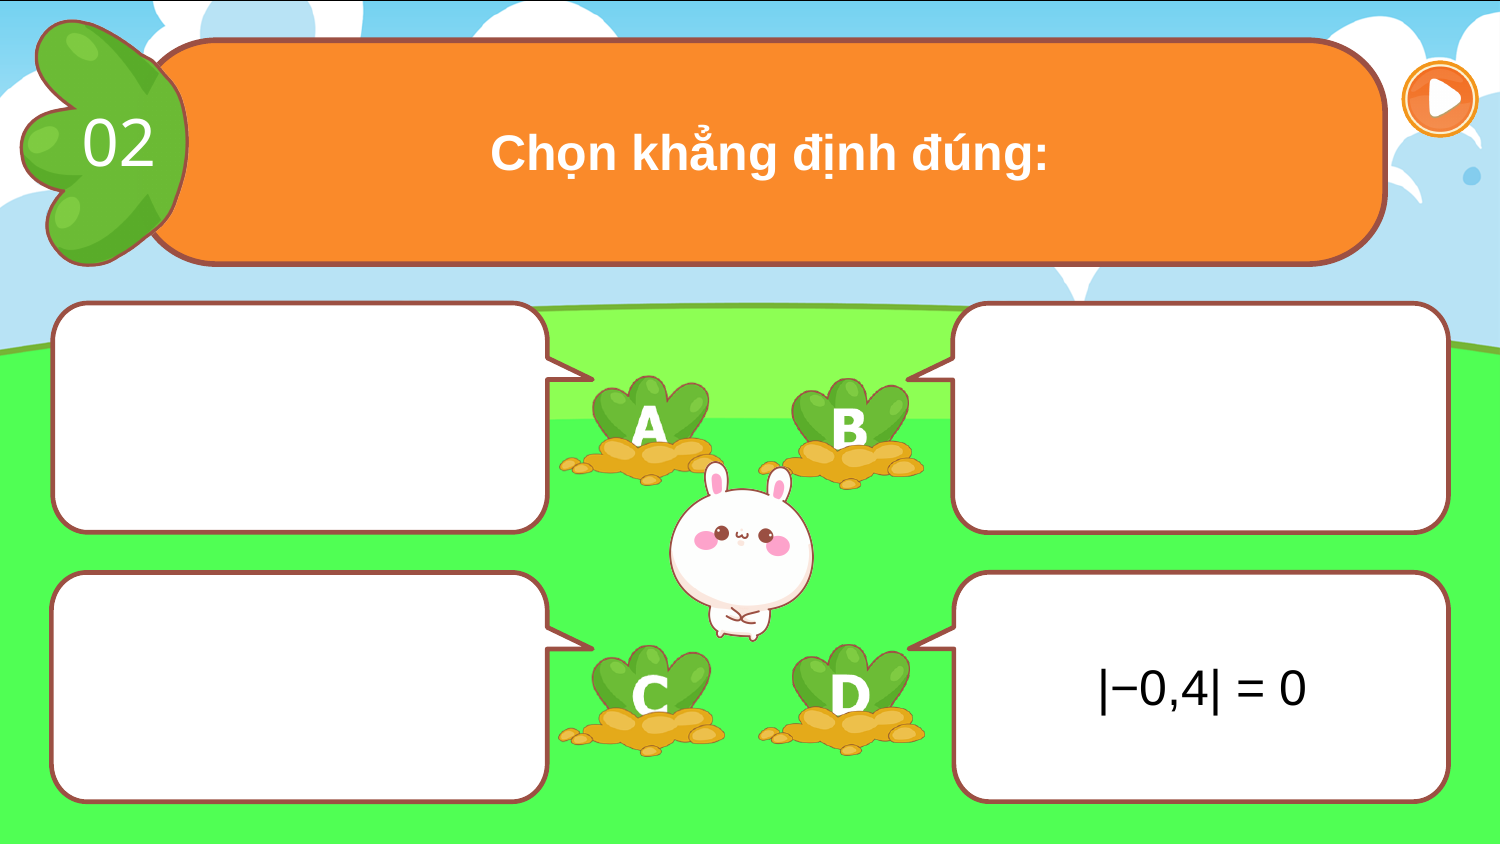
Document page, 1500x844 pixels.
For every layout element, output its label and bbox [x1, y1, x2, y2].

text_box [50, 302, 593, 533]
text_box [908, 572, 1451, 802]
text_box [18, 19, 1389, 267]
text_box [907, 303, 1452, 533]
text_box [49, 572, 593, 802]
picture [0, 1, 1500, 844]
